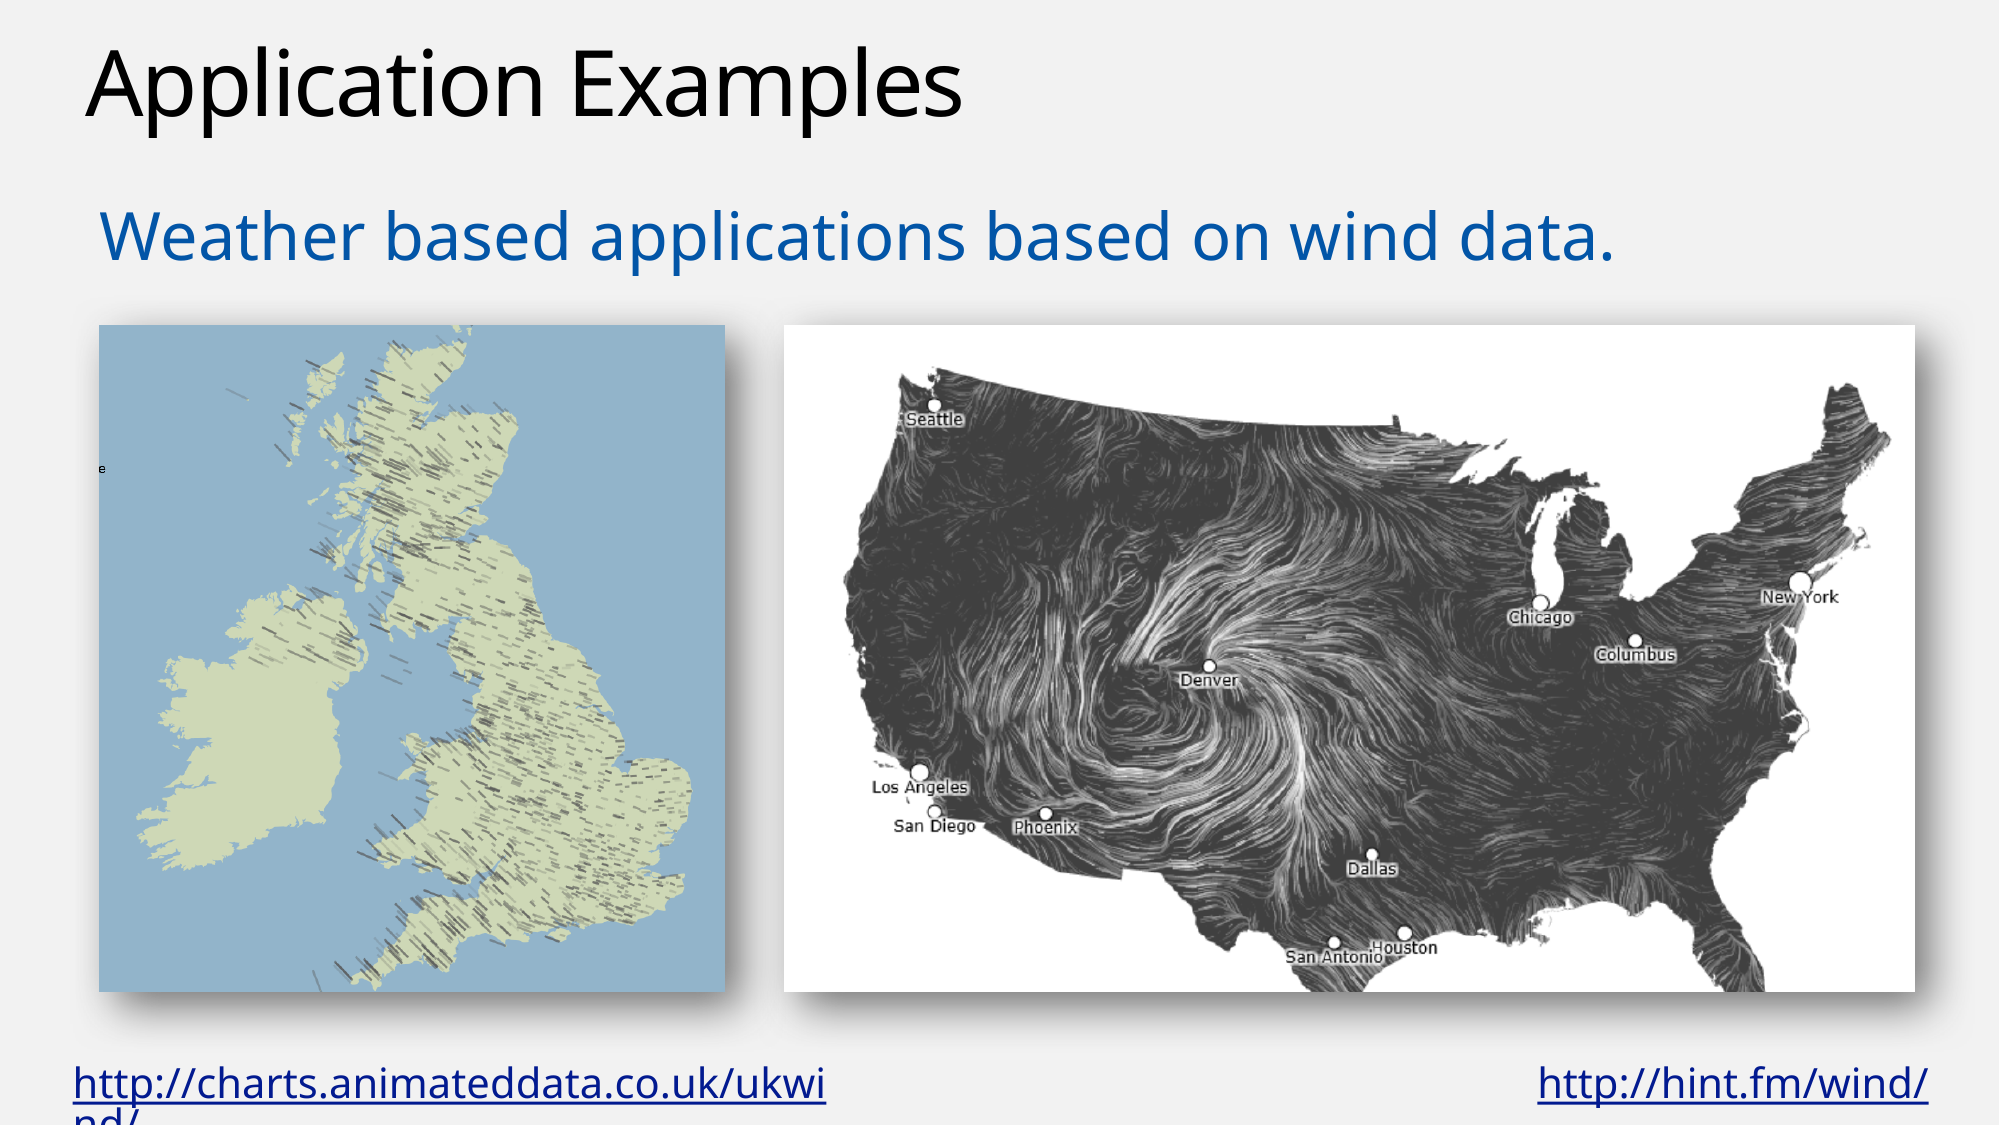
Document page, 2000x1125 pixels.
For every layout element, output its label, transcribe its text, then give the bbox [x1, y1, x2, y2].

text_box Weather based applications based on wind data. [99, 196, 1914, 283]
picture [783, 324, 1915, 992]
picture [99, 324, 725, 992]
text_box http://charts.animateddata.co.uk/ukwind/ [72, 1049, 828, 1116]
title Application Examples [85, 37, 1914, 138]
text_box http://hint.fm/wind/ [1466, 1049, 2000, 1116]
